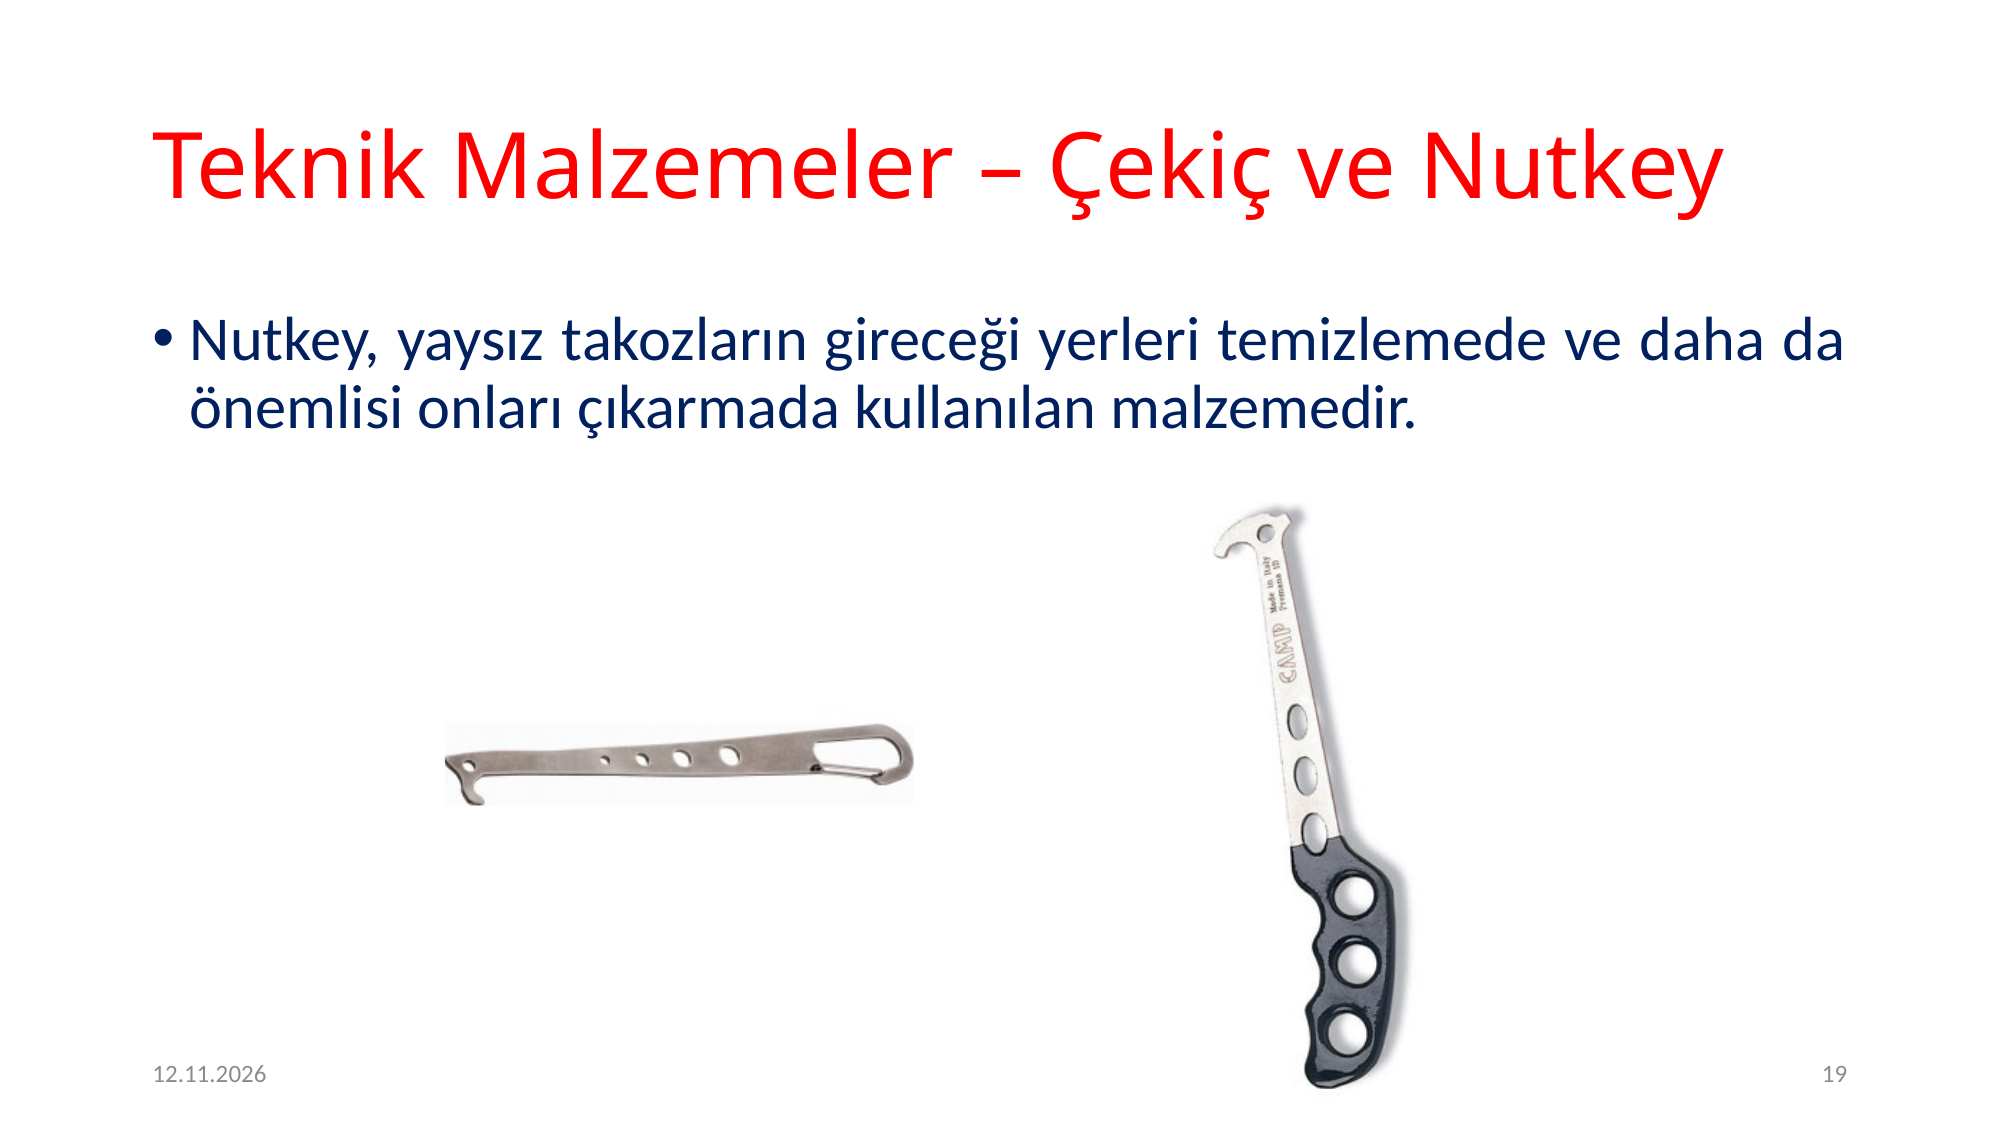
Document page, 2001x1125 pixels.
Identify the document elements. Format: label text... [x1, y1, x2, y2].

list Nutkey, yaysız takozların gireceği yerleri temizlemede ve daha da önemlisi onları çıkarmada kullanılan malzemedir. [137, 299, 1863, 1014]
picture [1126, 479, 1473, 1109]
slide_number 19 [1473, 1042, 1863, 1103]
title Teknik Malzemeler – Çekiç ve Nutkey [137, 59, 1863, 278]
picture [444, 633, 914, 882]
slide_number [137, 1042, 588, 1103]
